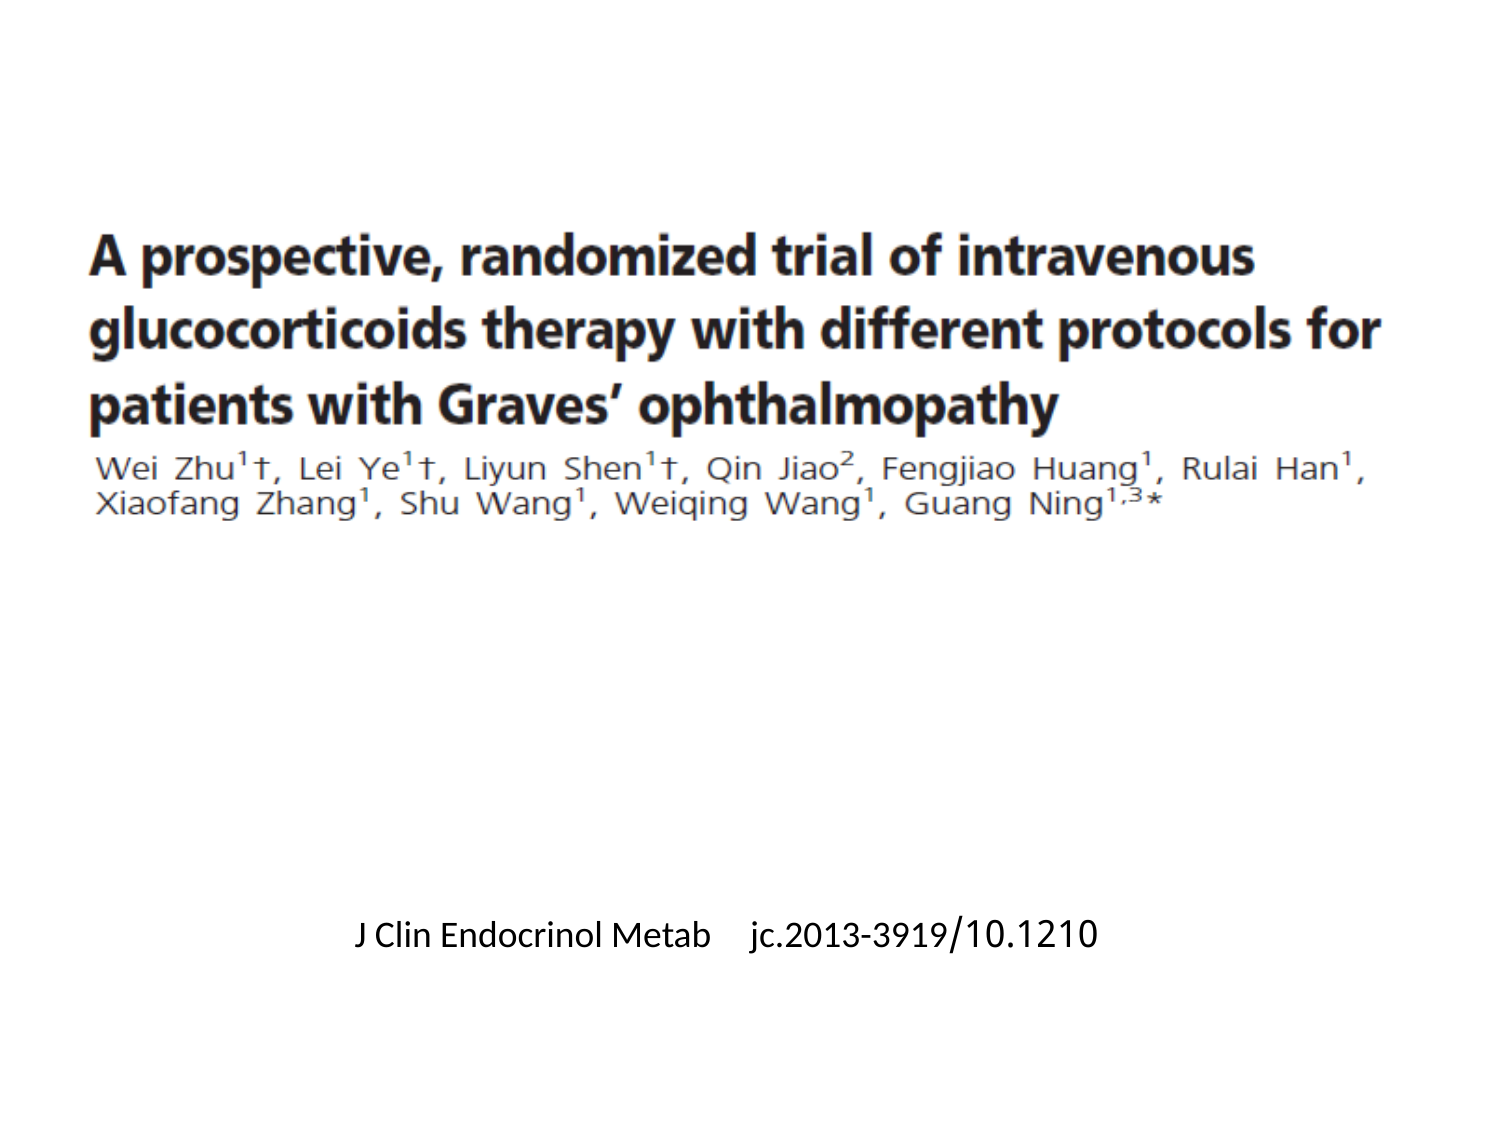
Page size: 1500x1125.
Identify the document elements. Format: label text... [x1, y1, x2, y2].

text_box 10.1210/jc.2013-3919 [714, 902, 1114, 963]
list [81, 222, 1430, 481]
text_box J Clin Endocrinol Metab [93, 902, 714, 963]
picture [93, 445, 1383, 532]
